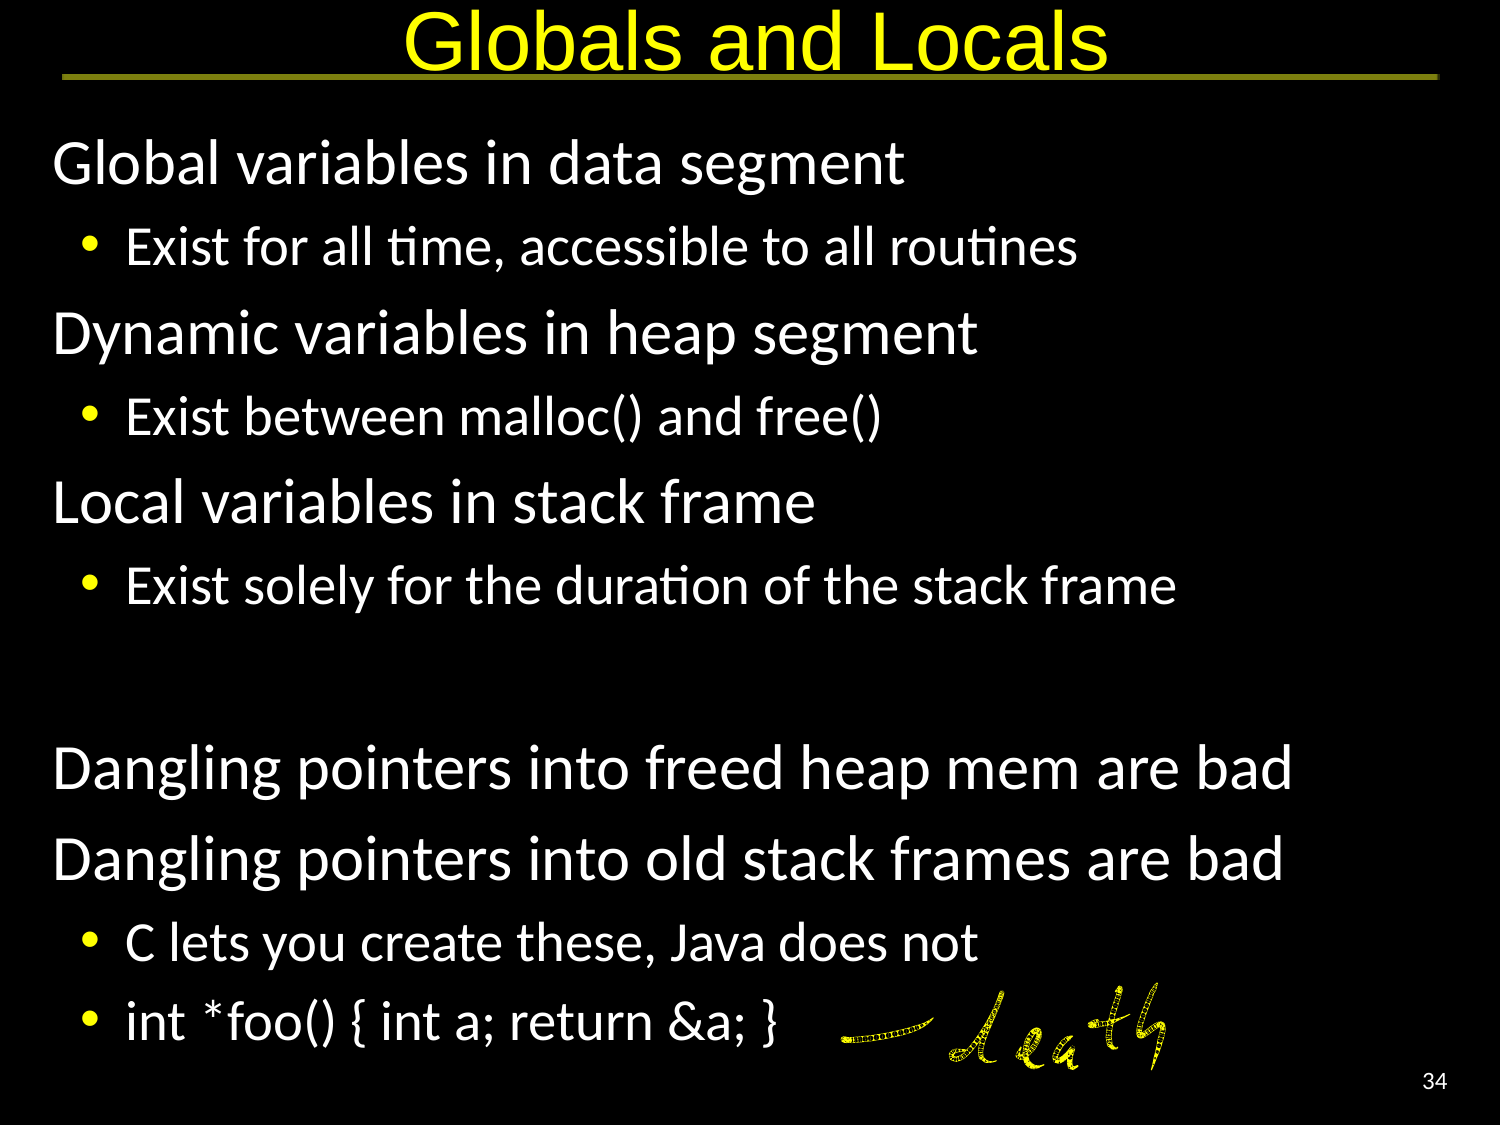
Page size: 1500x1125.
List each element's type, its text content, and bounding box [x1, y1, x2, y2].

list Global variables in data segment Exist for all time, accessible to all routines Dynamic variables in heap segment Exist between malloc() and free() Local variables in stack frame Exist solely for the duration of the stack frame Dangling pointers into freed heap mem are bad Dangling pointers into old stack frames are bad C lets you create these, Java does not int *foo() { int a; return &a; } [37, 112, 1463, 1063]
title Globals and Locals [50, 0, 1463, 75]
picture [62, 75, 1440, 80]
picture [834, 976, 1172, 1077]
